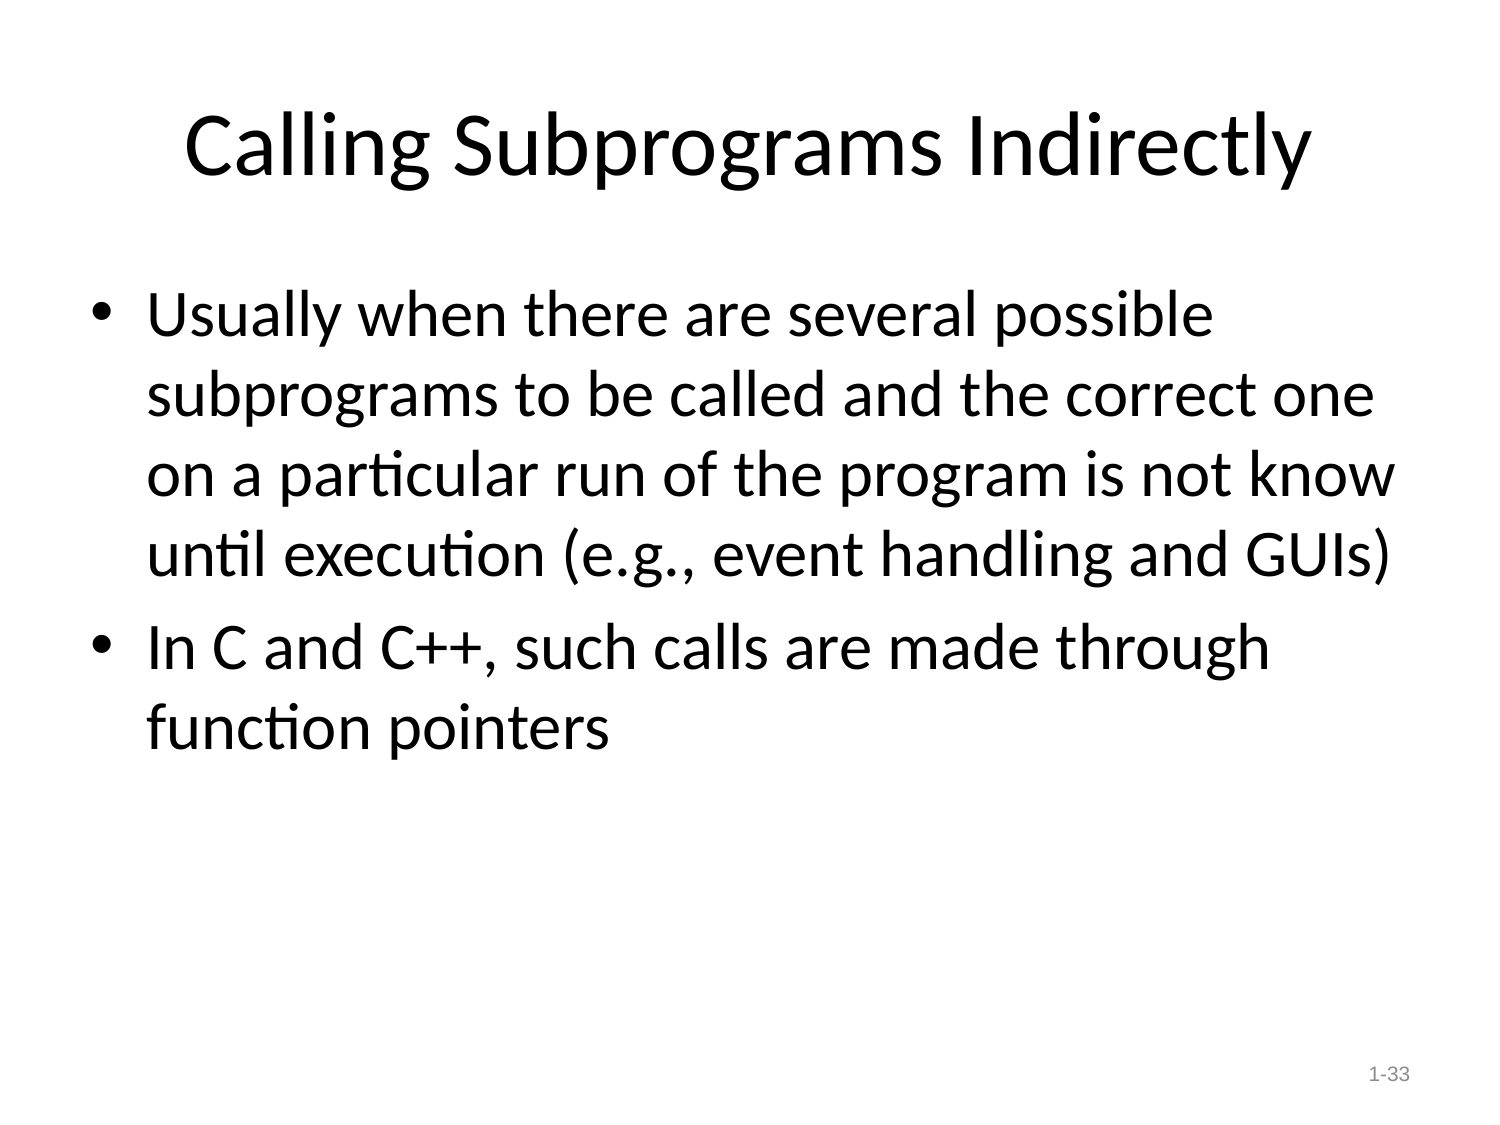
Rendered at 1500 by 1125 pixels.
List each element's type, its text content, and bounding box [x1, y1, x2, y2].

list Usually when there are several possible subprograms to be called and the correct one on a particular run of the program is not know until execution (e.g., event handling and GUIs) In C and C++, such calls are made through function pointers [75, 262, 1425, 1005]
title Calling Subprograms Indirectly [75, 45, 1425, 233]
slide_number 1-33 [1074, 1042, 1425, 1103]
